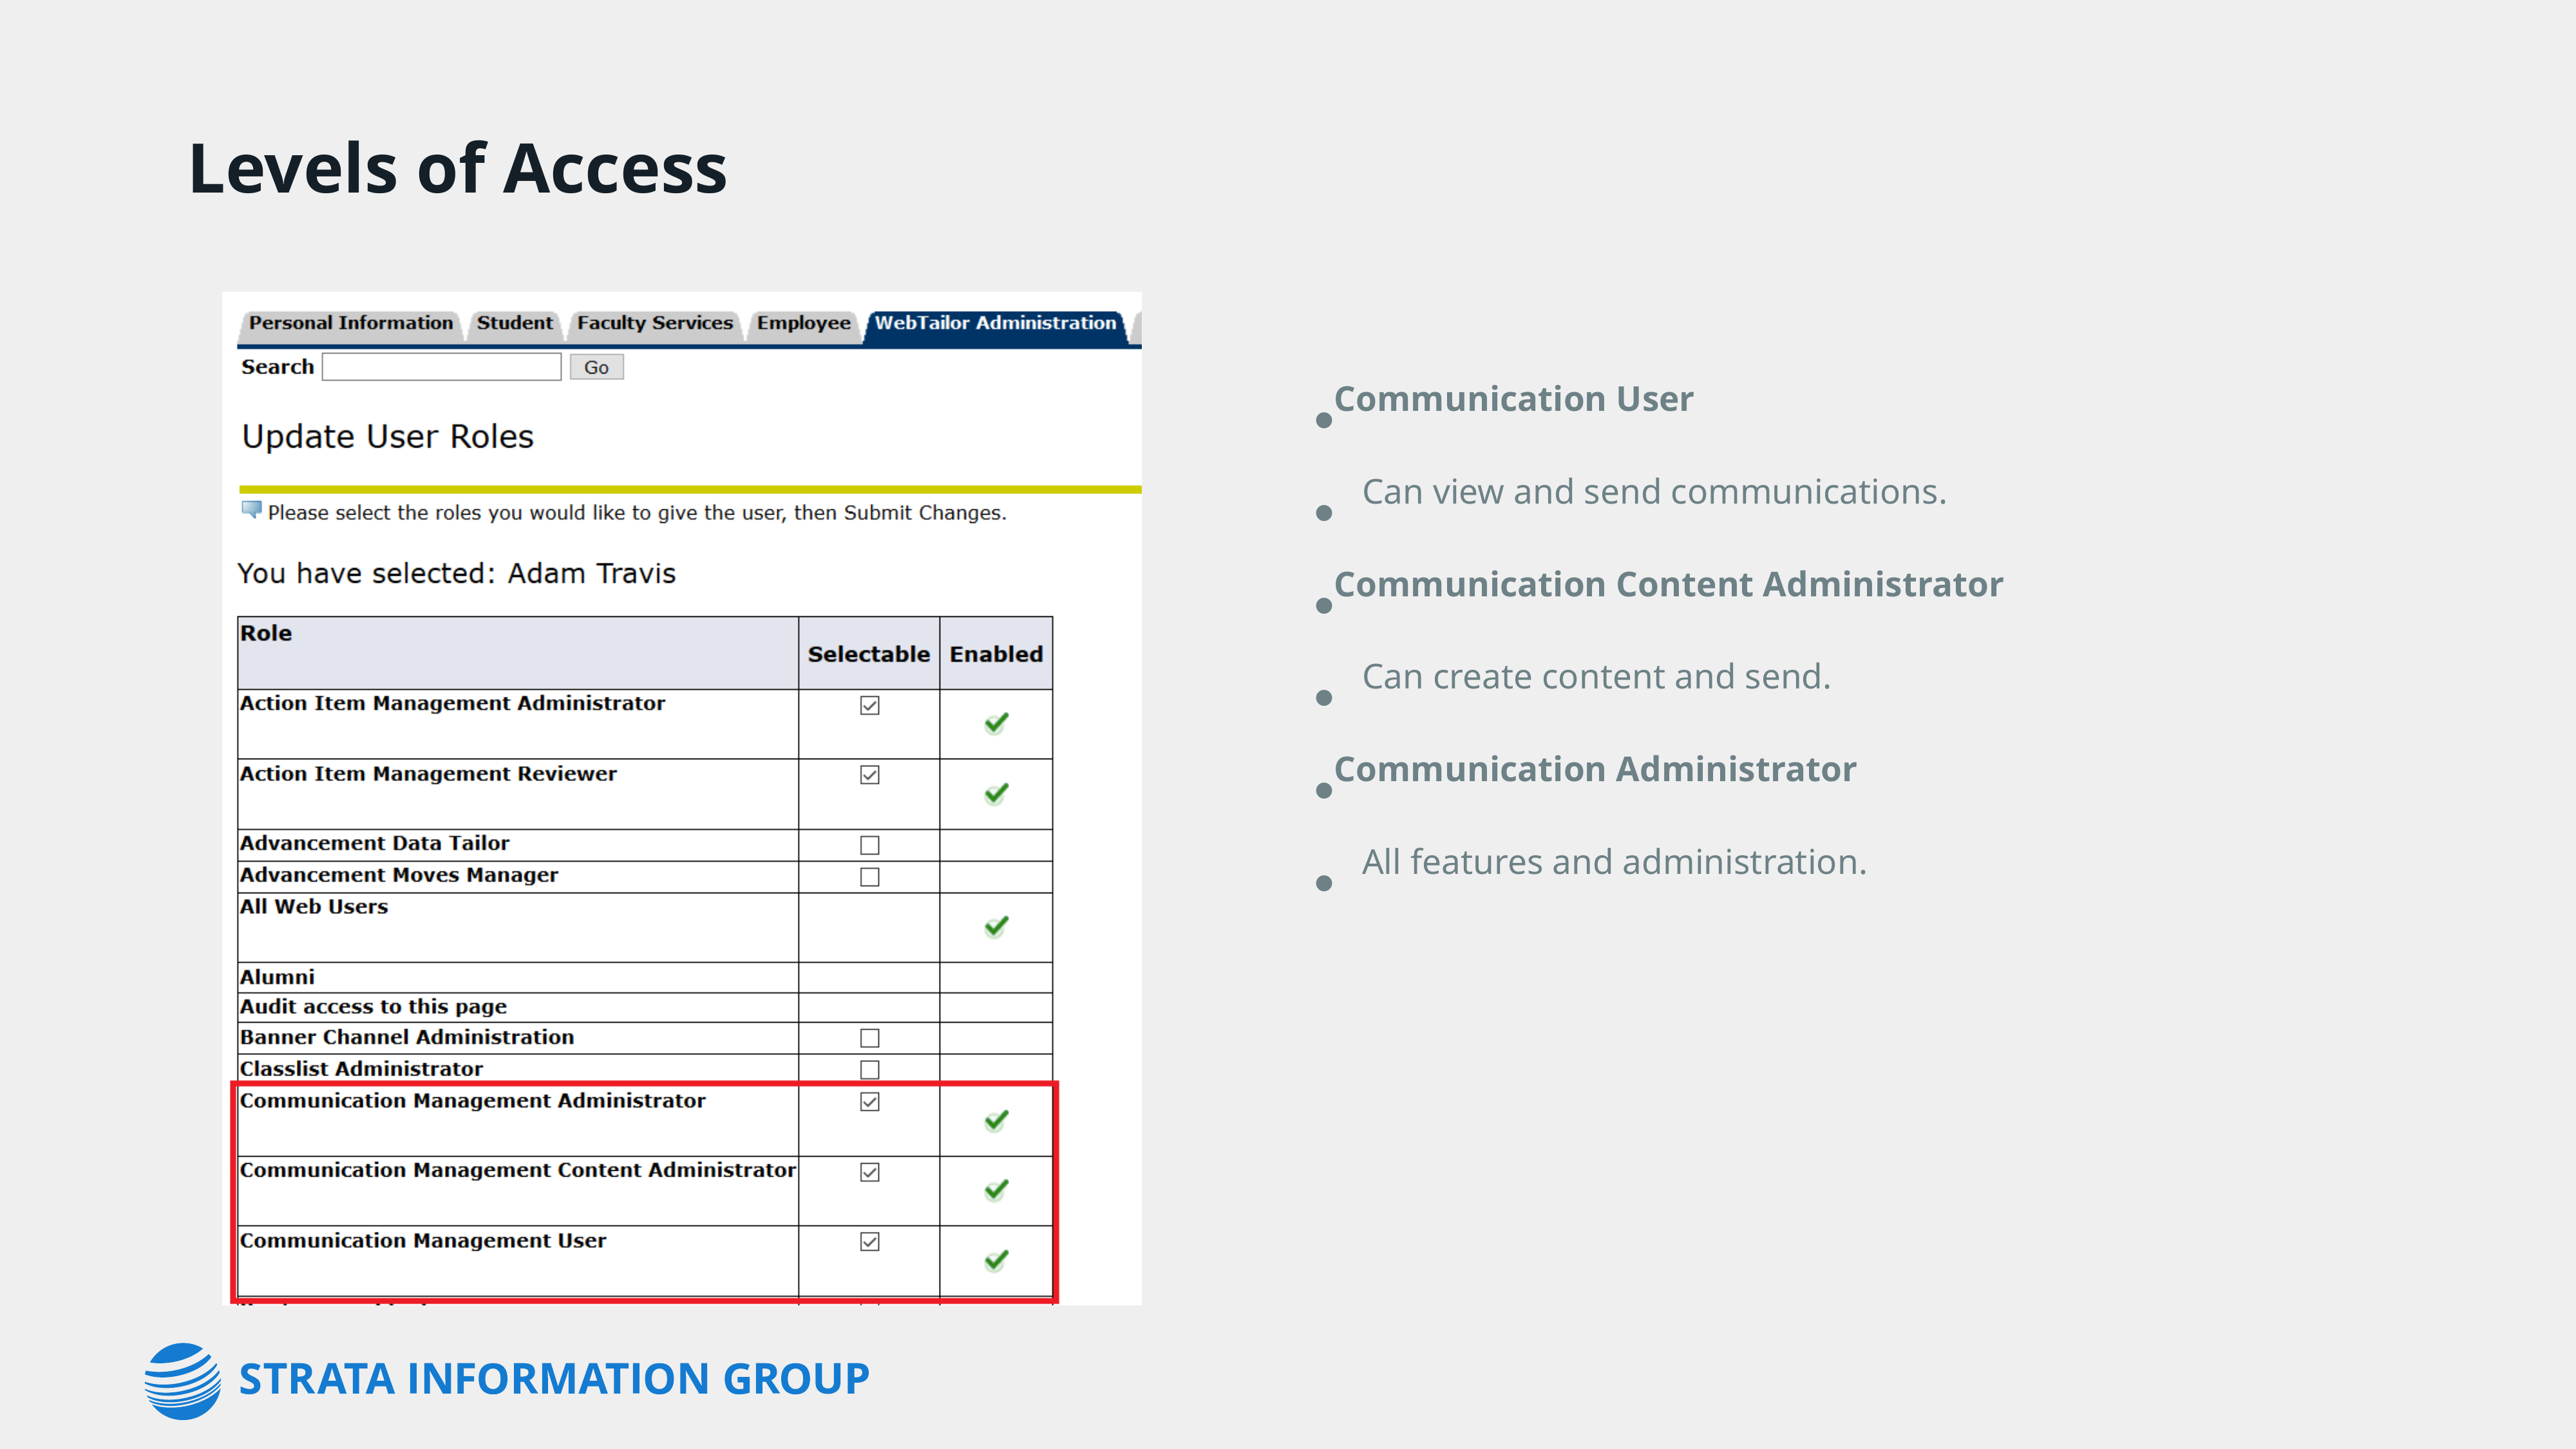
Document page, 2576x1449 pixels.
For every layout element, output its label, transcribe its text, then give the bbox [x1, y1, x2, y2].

text_box Levels of Access [176, 77, 2399, 357]
text_box Communication User Can view and send communications. Communication Content Administrator Can create content and send. Communication Administrator All features and administration. [1304, 385, 2399, 1305]
picture [222, 292, 1142, 1305]
